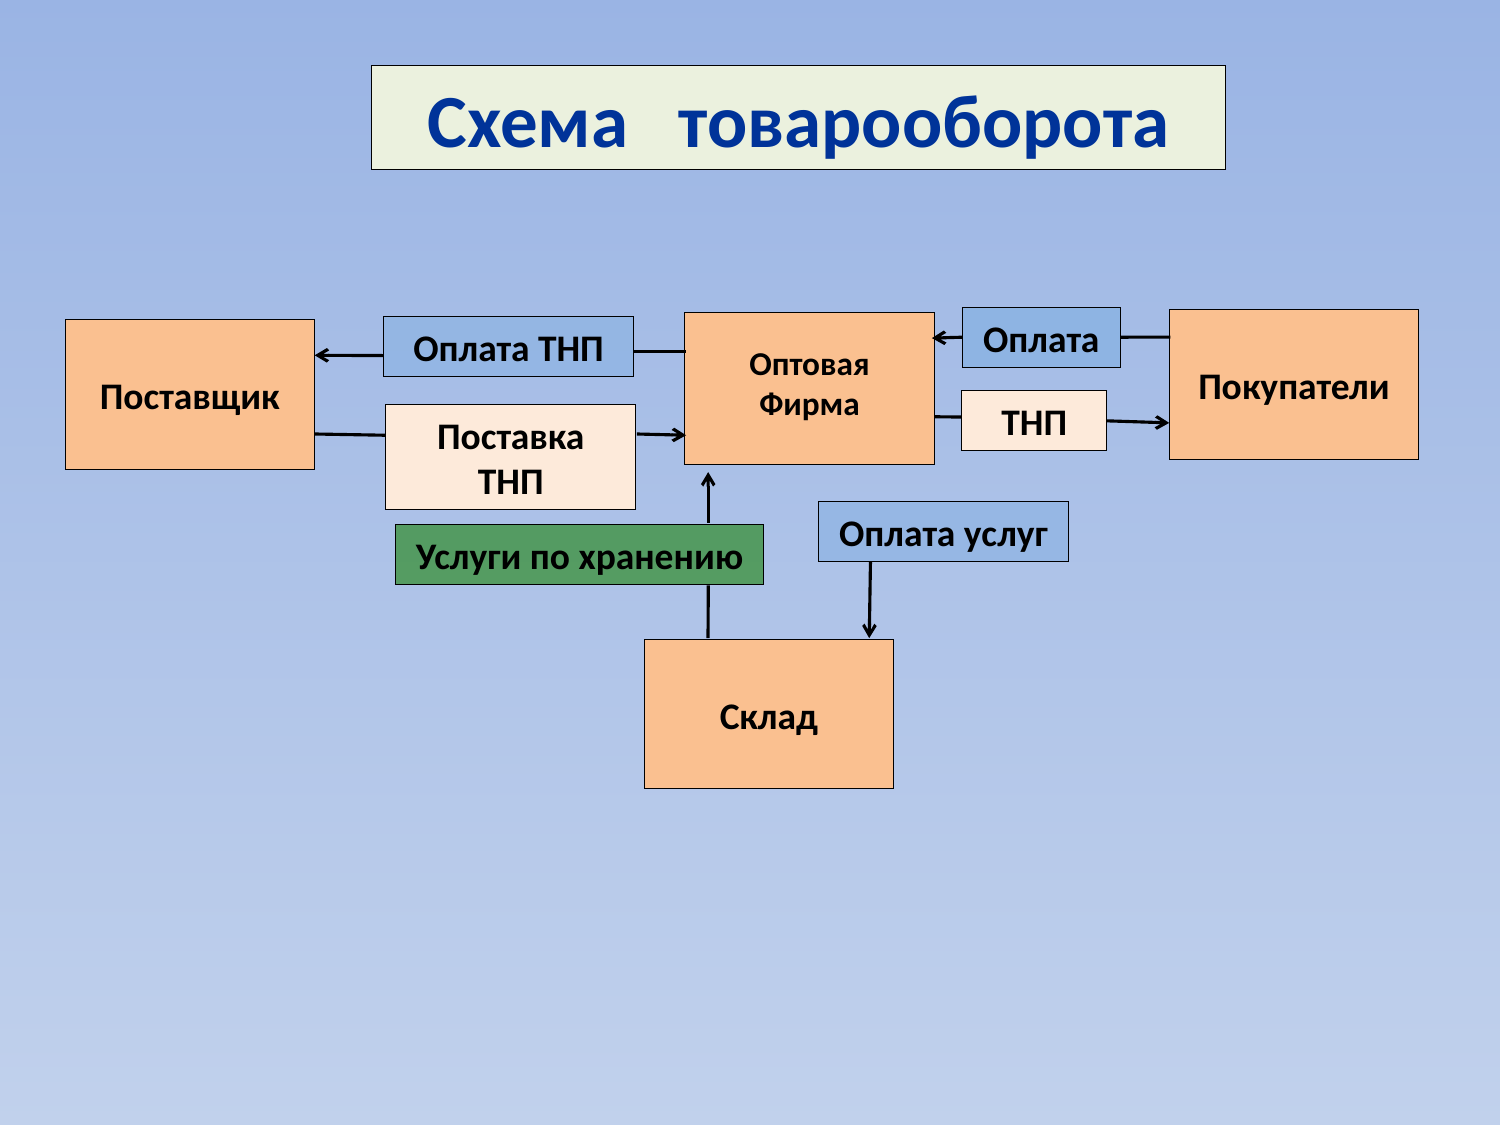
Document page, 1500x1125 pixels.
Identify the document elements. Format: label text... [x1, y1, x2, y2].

text_box Склад [644, 639, 894, 789]
title [75, 45, 1425, 233]
text_box Схема товарооборота [371, 65, 1226, 170]
text_box Поставщик [65, 319, 315, 470]
text_box ТНП [961, 390, 1107, 451]
text_box Оплата [962, 307, 1121, 368]
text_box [1106, 420, 1170, 424]
text_box Оплата услуг [818, 501, 1069, 562]
text_box Оптовая Фирма [684, 312, 935, 465]
text_box Услуги по хранению [395, 524, 764, 585]
text_box Оплата ТНП [383, 316, 634, 377]
text_box Поставка ТНП [385, 404, 636, 510]
text_box Покупатели [1169, 309, 1419, 460]
